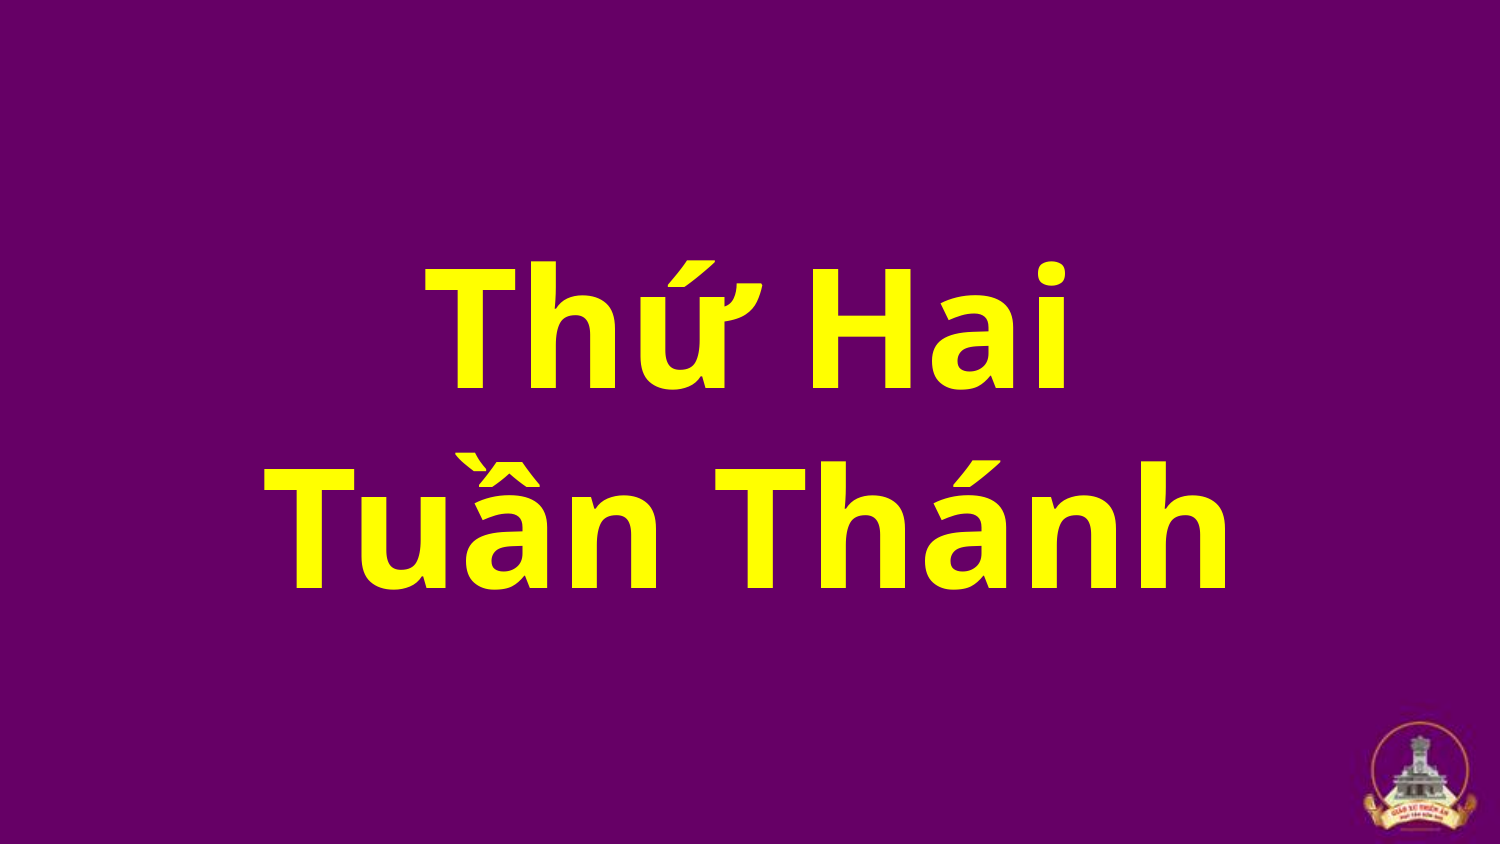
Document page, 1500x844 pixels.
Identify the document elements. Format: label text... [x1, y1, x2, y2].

title Thứ Hai Tuần Thánh [0, 0, 1500, 844]
